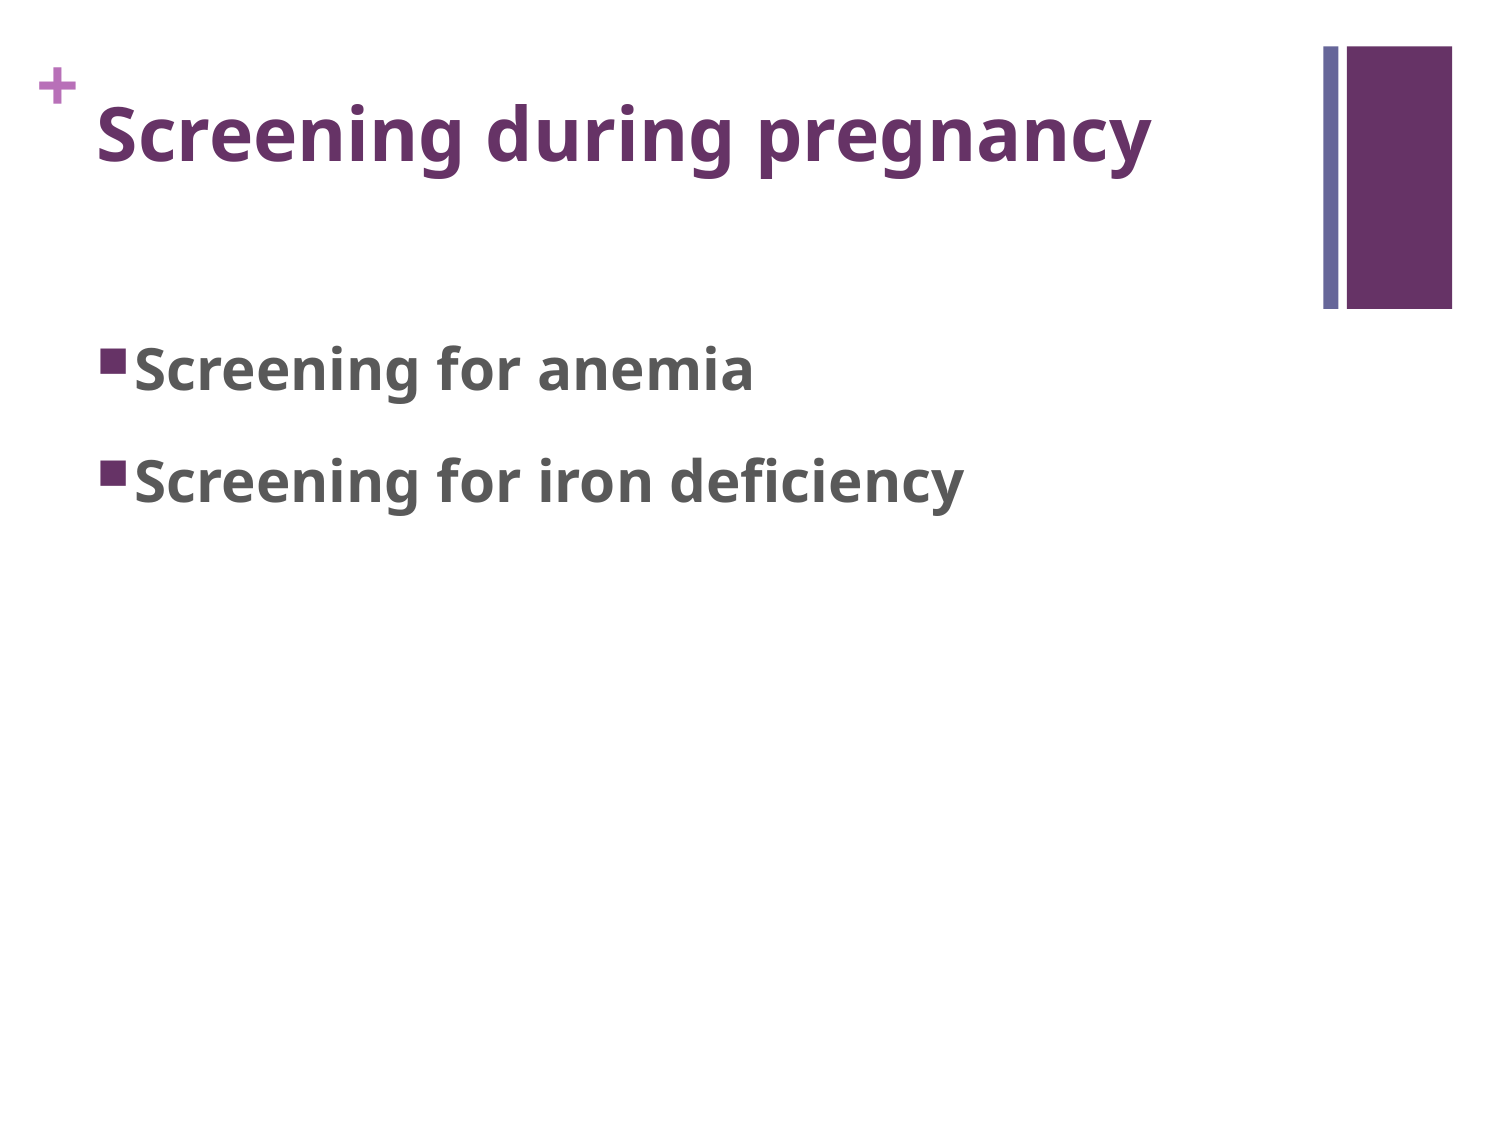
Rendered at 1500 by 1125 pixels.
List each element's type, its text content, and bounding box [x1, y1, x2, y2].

list Screening for anemia Screening for iron deficiency [81, 324, 1322, 1005]
title Screening during pregnancy [81, 79, 1322, 263]
